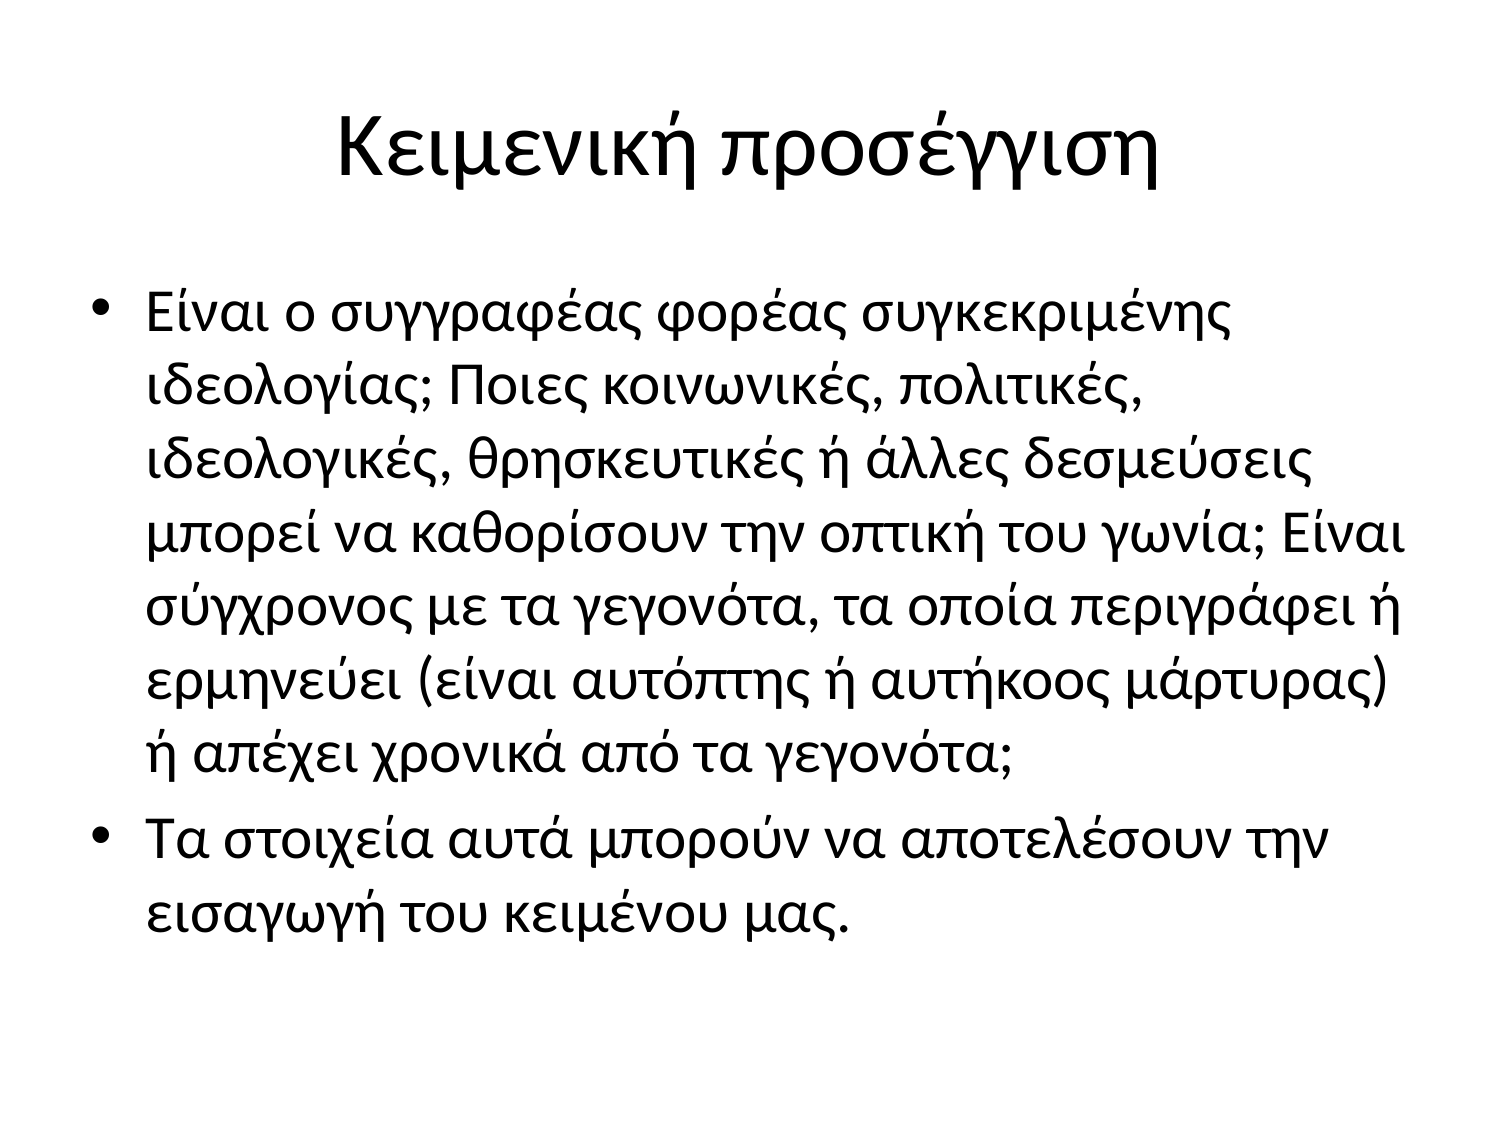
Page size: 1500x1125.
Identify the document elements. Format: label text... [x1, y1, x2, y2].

title Κειμενική προσέγγιση [75, 45, 1425, 233]
list Είναι ο συγγραφέας φορέας συγκεκριμένης ιδεολoγίας; Ποιες κοινωνικές, πολιτικές, ιδεολογικές, θρησκευτικές ή άλλες δεσμεύσεις μπορεί να καθορίσουν την οπτική του γωνία; Είναι σύγχρονος με τα γεγονότα, τα οποία περιγράφει ή ερμηνεύει (είναι αυτόπτης ή αυτήκοος μάρτυρας) ή απέχει χρονικά από τα γεγονότα; Τα στοιχεία αυτά μπορούν να αποτελέσουν την εισαγωγή του κειμένου μας. [75, 262, 1425, 1005]
